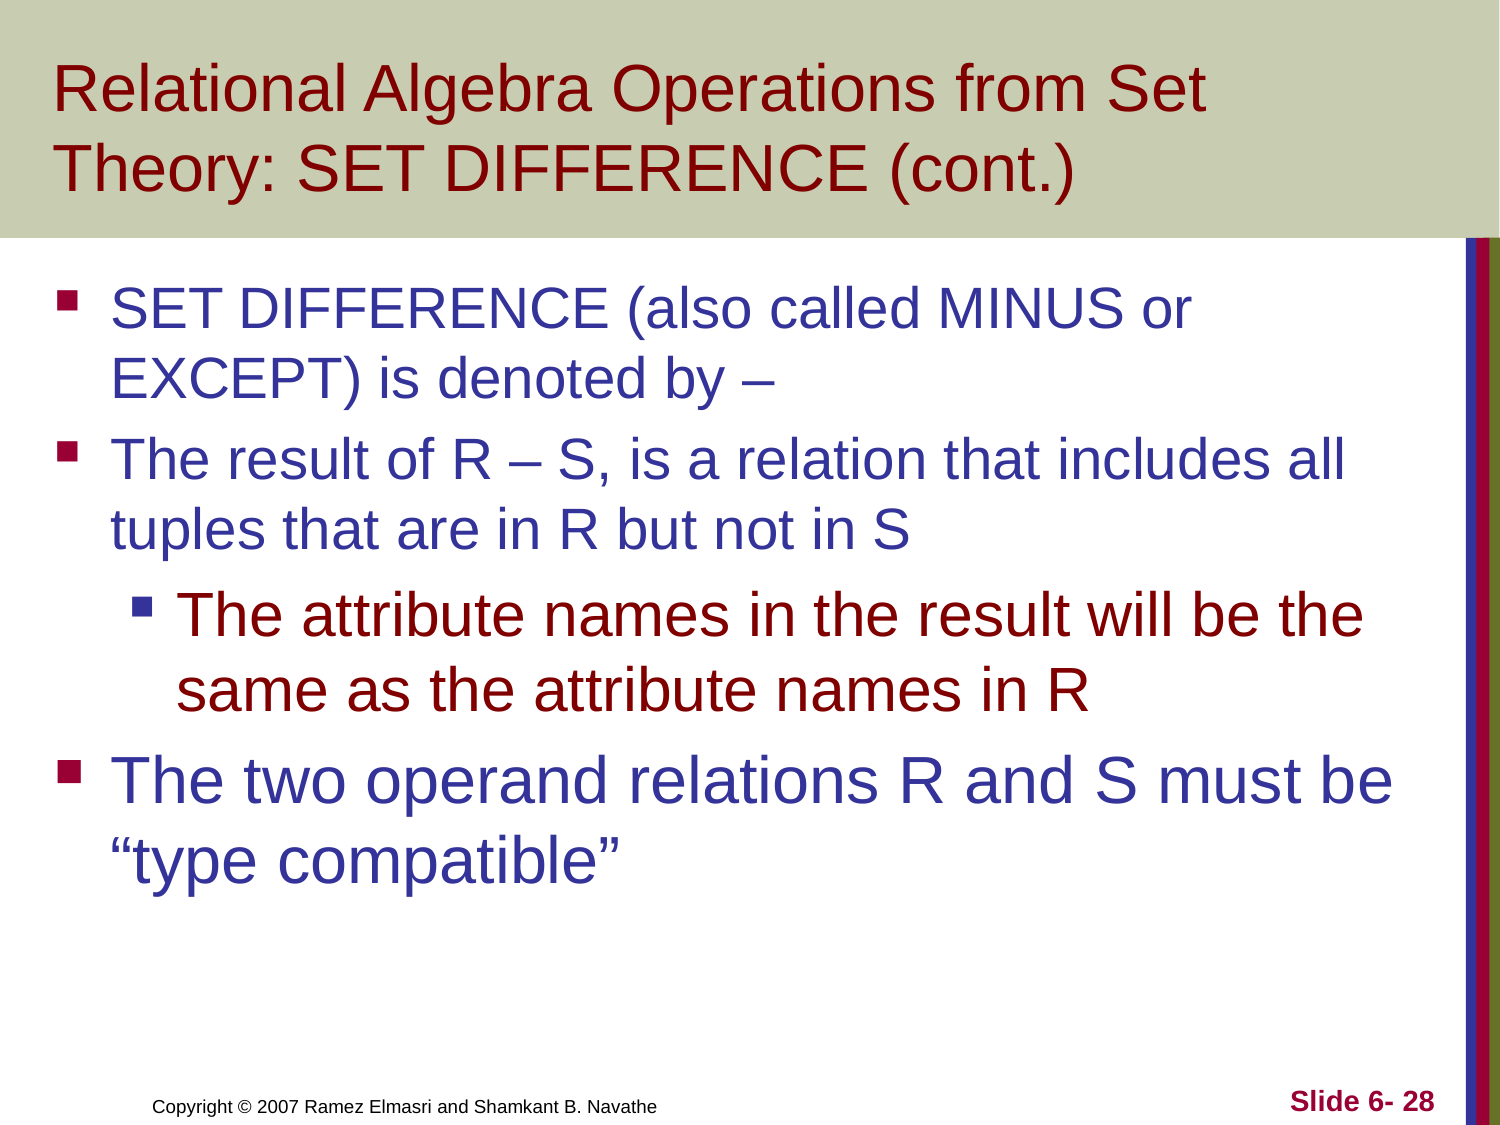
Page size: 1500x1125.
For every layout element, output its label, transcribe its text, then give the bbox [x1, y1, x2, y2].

slide_number Slide 6- 28 [1137, 1050, 1450, 1125]
title Relational Algebra Operations from Set Theory: SET DIFFERENCE (cont.) [37, 49, 1317, 213]
list SET DIFFERENCE (also called MINUS or EXCEPT) is denoted by – The result of R – S, is a relation that includes all tuples that are in R but not in S The attribute names in the result will be the same as the attribute names in R The two operand relations R and S must be “type compatible” [39, 262, 1400, 1000]
